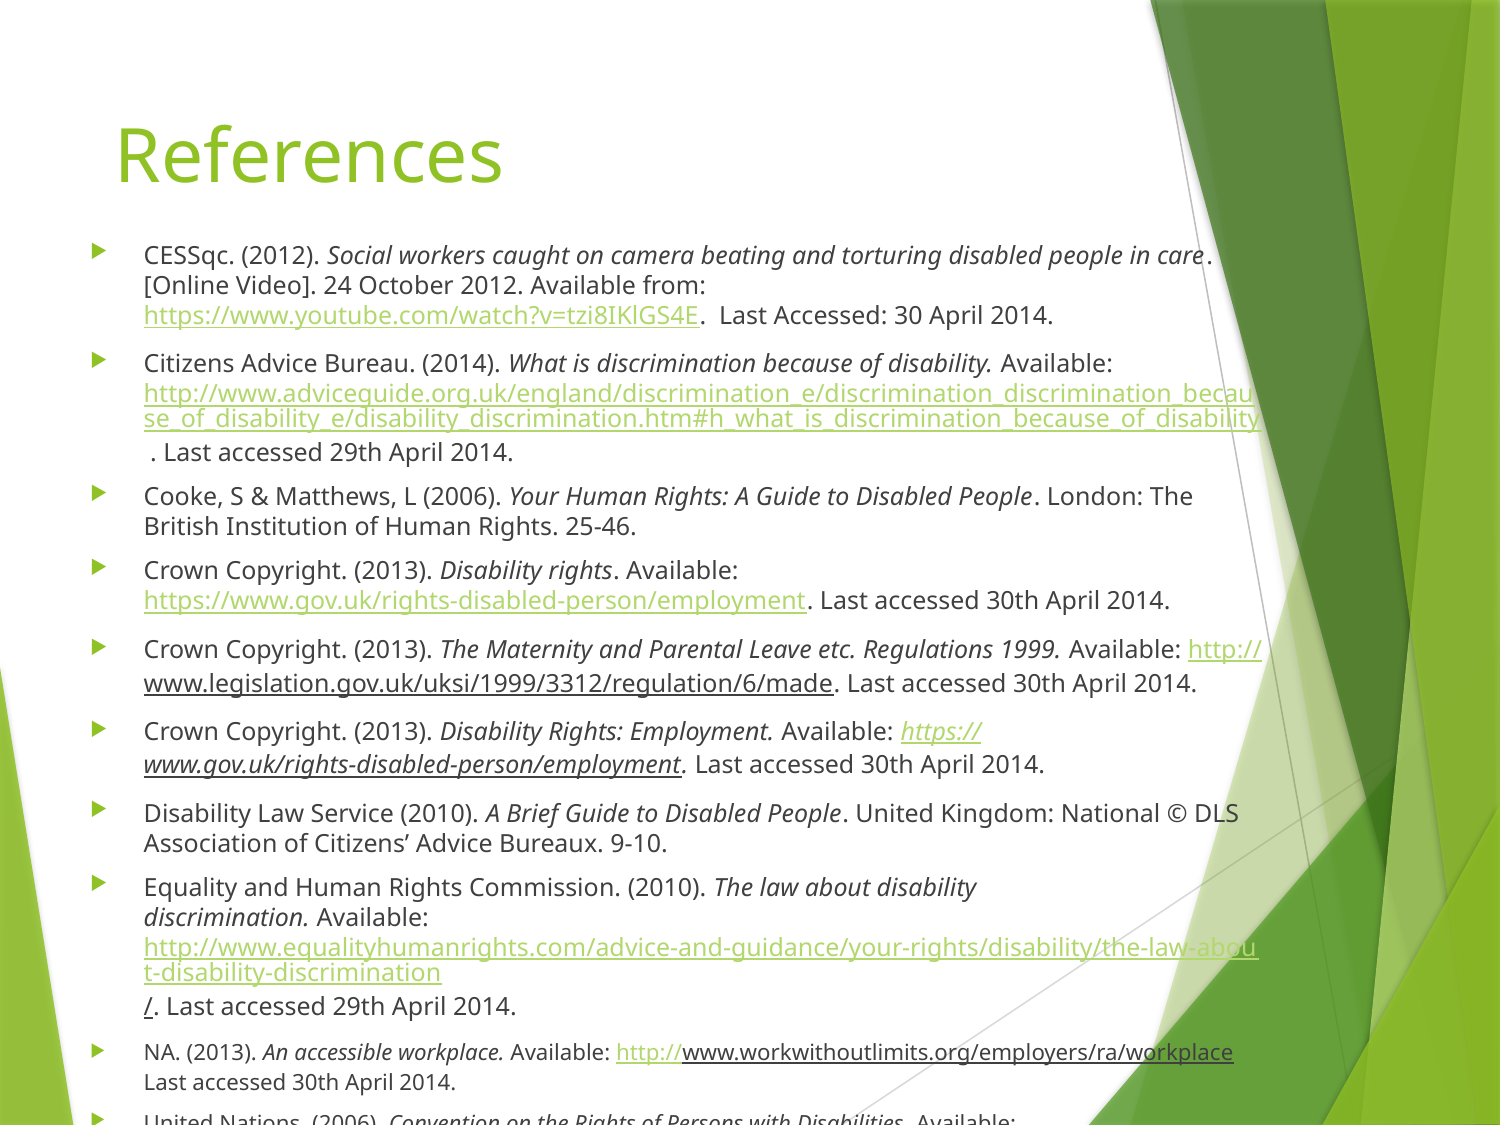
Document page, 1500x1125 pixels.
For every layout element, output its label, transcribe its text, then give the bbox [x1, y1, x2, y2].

list CESSqc. (2012). Social workers caught on camera beating and torturing disabled people in care. [Online Video]. 24 October 2012. Available from: https://www.youtube.com/watch?v=tzi8IKlGS4E. Last Accessed: 30 April 2014. Citizens Advice Bureau. (2014). What is discrimination because of disability. Available: http://www.adviceguide.org.uk/england/discrimination_e/discrimination_discrimination_because_of_disability_e/disability_discrimination.htm#h_what_is_discrimination_because_of_disability . Last accessed 29th April 2014. Cooke, S & Matthews, L (2006). Your Human Rights: A Guide to Disabled People. London: The British Institution of Human Rights. 25-46. Crown Copyright. (2013). Disability rights. Available: https://www.gov.uk/rights-disabled-person/employment. Last accessed 30th April 2014. Crown Copyright. (2013). The Maternity and Parental Leave etc. Regulations 1999. Available: http://www.legislation.gov.uk/uksi/1999/3312/regulation/6/made. Last accessed 30th April 2014. Crown Copyright. (2013). Disability Rights: Employment. Available: https://www.gov.uk/rights-disabled-person/employment. Last accessed 30th April 2014. Disability Law Service (2010). A Brief Guide to Disabled People. United Kingdom: National © DLS Association of Citizens’ Advice Bureaux. 9-10. Equality and Human Rights Commission. (2010). The law about disability discrimination. Available: http://www.equalityhumanrights.com/advice-and-guidance/your-rights/disability/the-law-about-disability-discrimination/. Last accessed 29th April 2014. NA. (2013). An accessible workplace. Available: http://www.workwithoutlimits.org/employers/ra/workplace Last accessed 30th April 2014. United Nations. (2006). Convention on the Rights of Persons with Disabilities. Available: http://www.un.org/disabilities/convention/conventionfull.shtml. Last accessed 30th April 2014. [75, 231, 1282, 1125]
title References [99, 99, 1142, 231]
